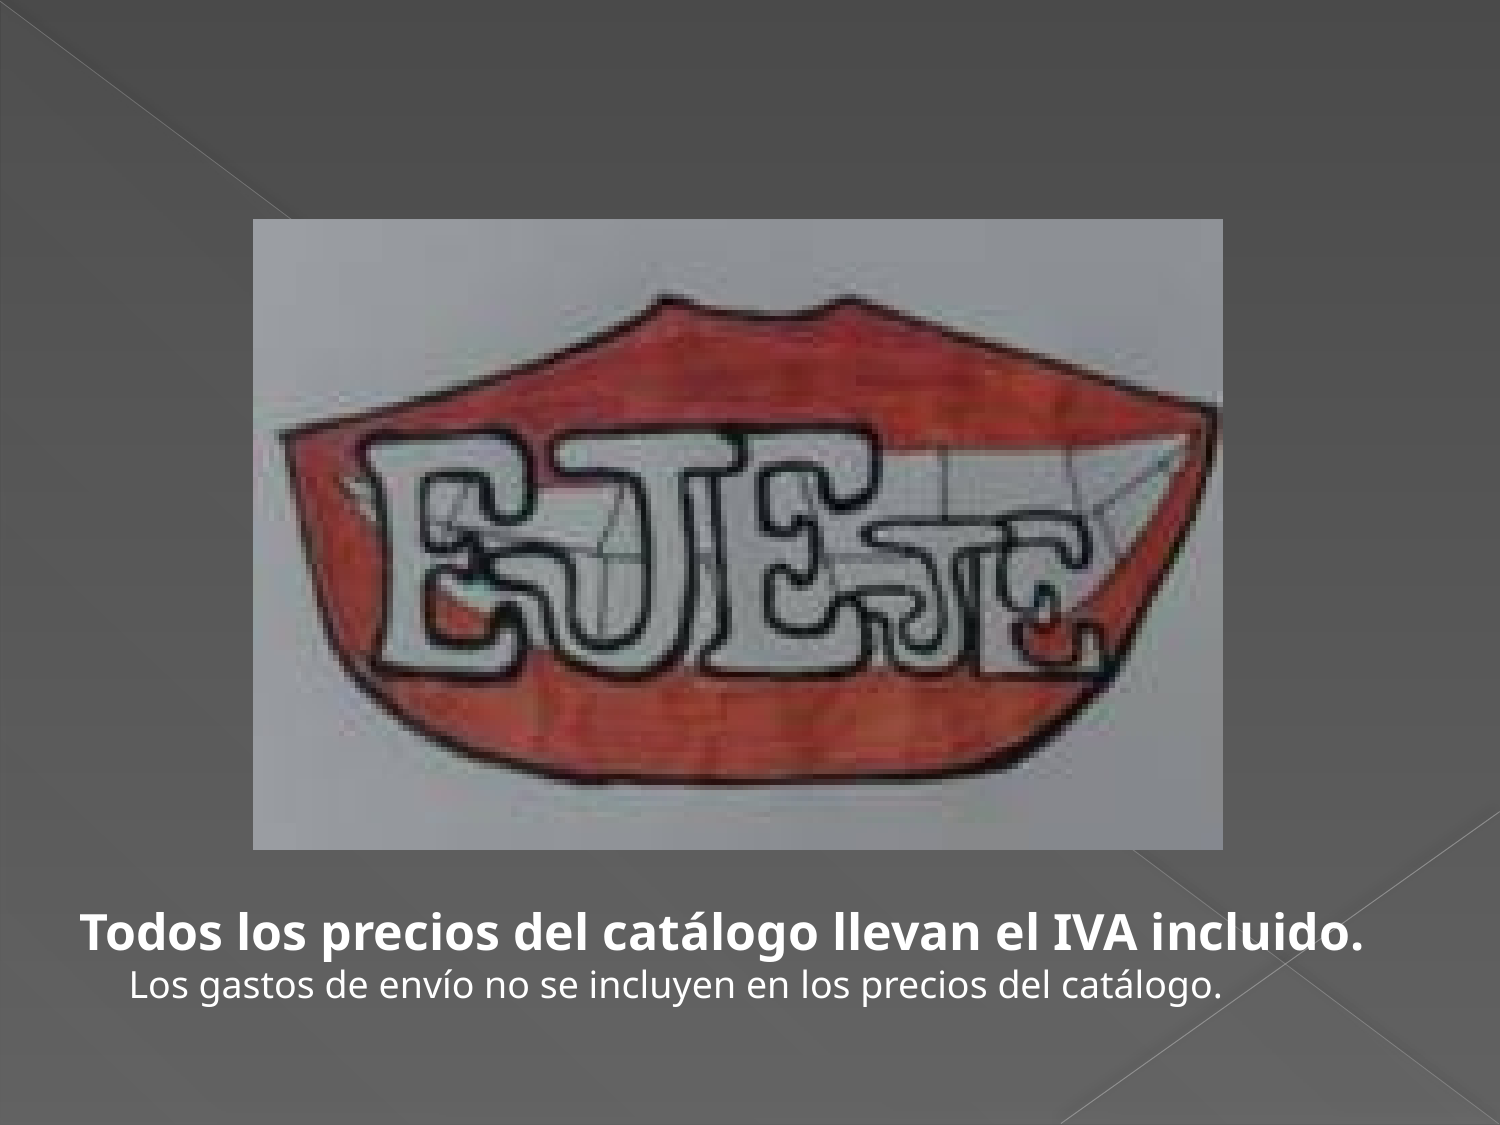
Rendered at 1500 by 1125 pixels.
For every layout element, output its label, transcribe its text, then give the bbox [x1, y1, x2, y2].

text_box Todos los precios del catálogo llevan el IVA incluido. Los gastos de envío no se incluyen en los precios del catálogo. [64, 893, 1447, 1013]
picture [253, 219, 1223, 850]
